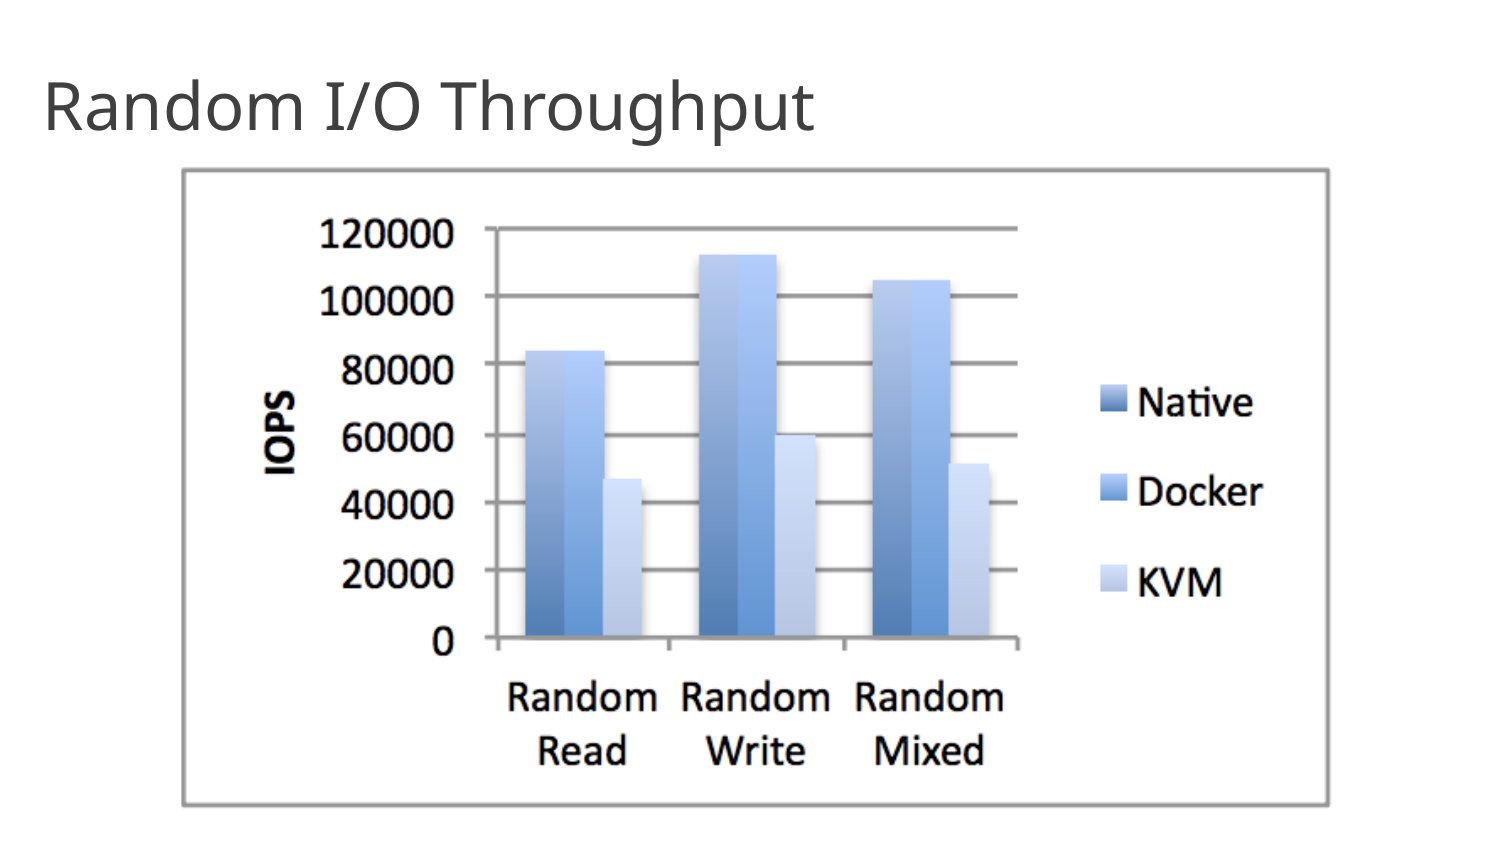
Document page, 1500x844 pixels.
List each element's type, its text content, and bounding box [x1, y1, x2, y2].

title Random I/O Throughput [27, 33, 1480, 175]
picture [148, 148, 1362, 827]
